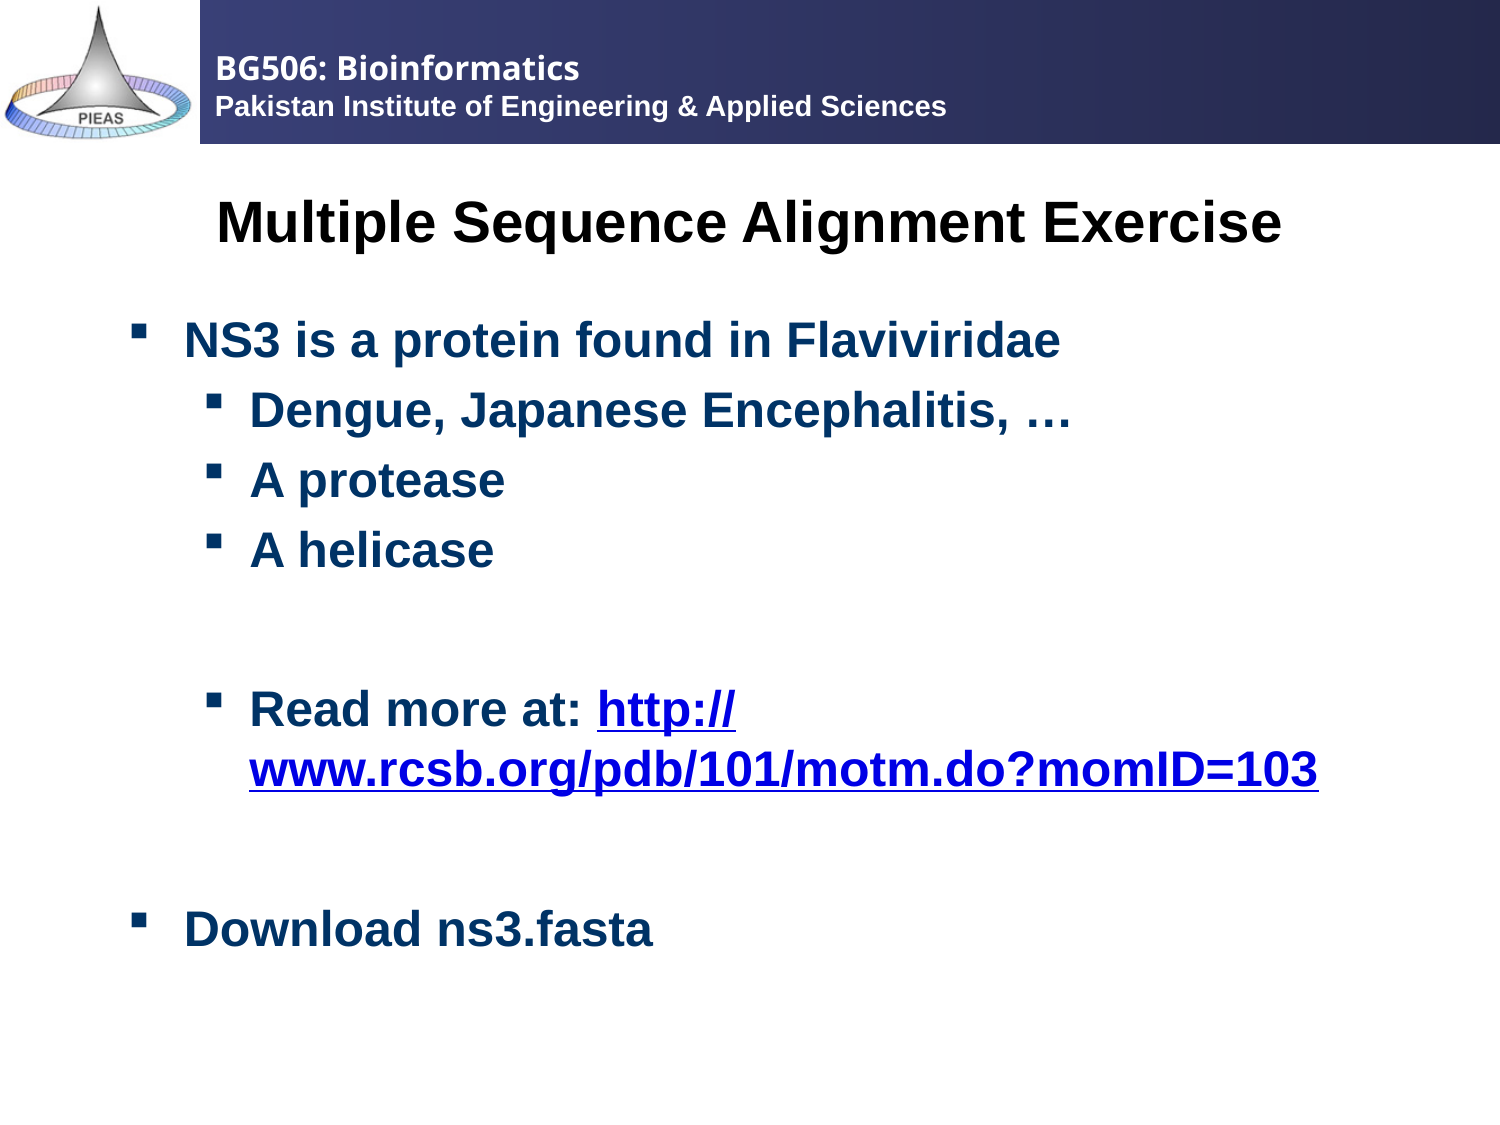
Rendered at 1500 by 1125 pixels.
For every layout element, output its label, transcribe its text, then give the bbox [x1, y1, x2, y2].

list NS3 is a protein found in Flaviviridae Dengue, Japanese Encephalitis, … A protease A helicase Read more at: http://www.rcsb.org/pdb/101/motm.do?momID=103 Download ns3.fasta [112, 299, 1388, 1001]
picture [0, 1, 197, 143]
title Multiple Sequence Alignment Exercise [112, 149, 1388, 288]
